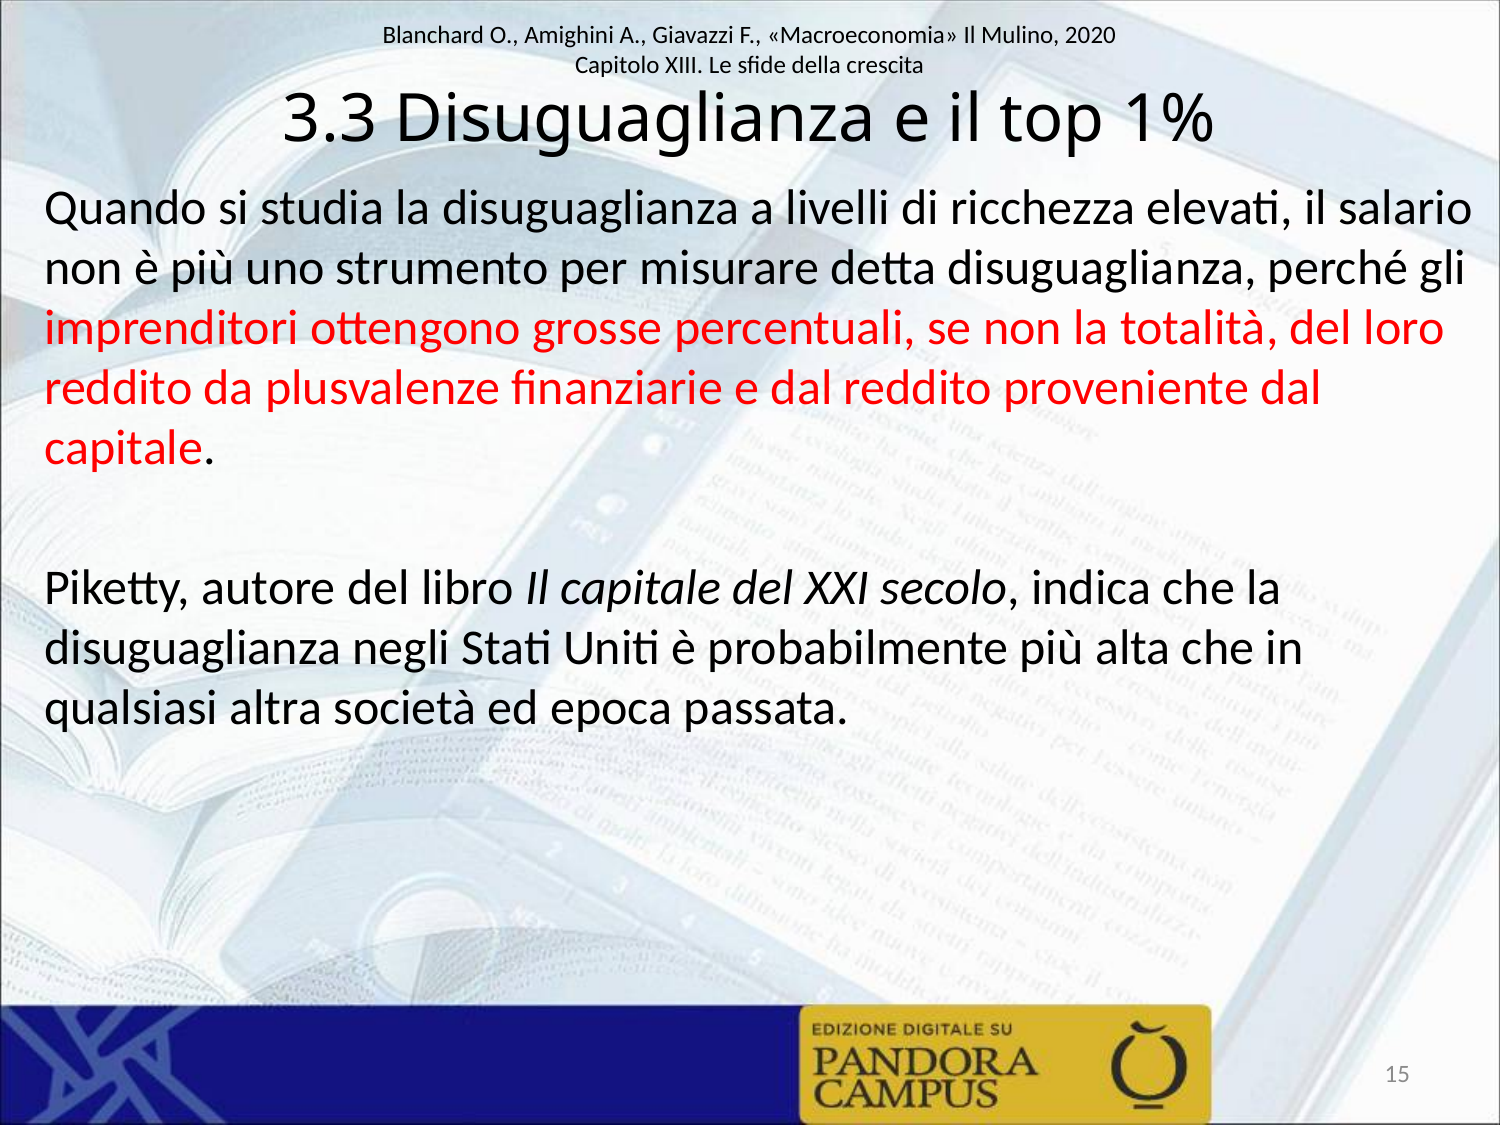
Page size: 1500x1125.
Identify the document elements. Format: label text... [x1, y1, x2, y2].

slide_number 15 [1074, 1042, 1425, 1103]
title 3.3 Disuguaglianza e il top 1% [75, 67, 1425, 167]
picture [0, 0, 1500, 1125]
list Quando si studia la disuguaglianza a livelli di ricchezza elevati, il salario non è più uno strumento per misurare detta disuguaglianza, perché gli imprenditori ottengono grosse percentuali, se non la totalità, del loro reddito da plusvalenze finanziarie e dal reddito proveniente dal capitale. Piketty, autore del libro Il capitale del XXI secolo, indica che la disuguaglianza negli Stati Uniti è probabilmente più alta che in qualsiasi altra società ed epoca passata. [29, 167, 1500, 910]
